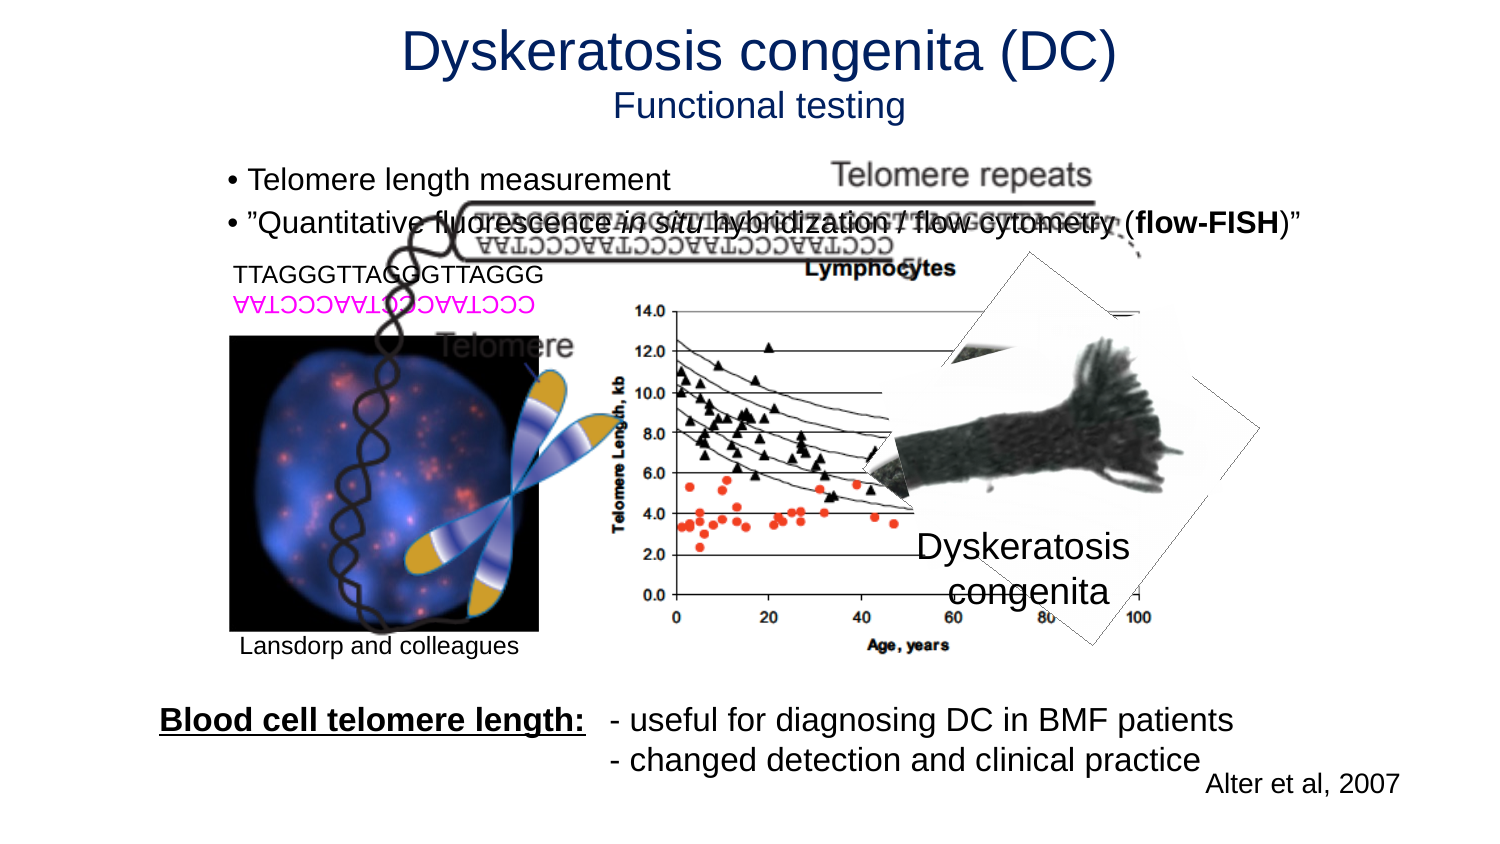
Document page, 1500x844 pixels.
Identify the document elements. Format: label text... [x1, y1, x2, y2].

text_box Dyskeratosis congenita (DC) Functional testing [281, 0, 1238, 141]
picture [13, 142, 1207, 643]
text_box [144, 247, 1500, 808]
list • Telomere length measurement • ”Quantitative fluorescence in situ hybridization / flow cytometry (flow-FISH)” [1156, 151, 1369, 246]
